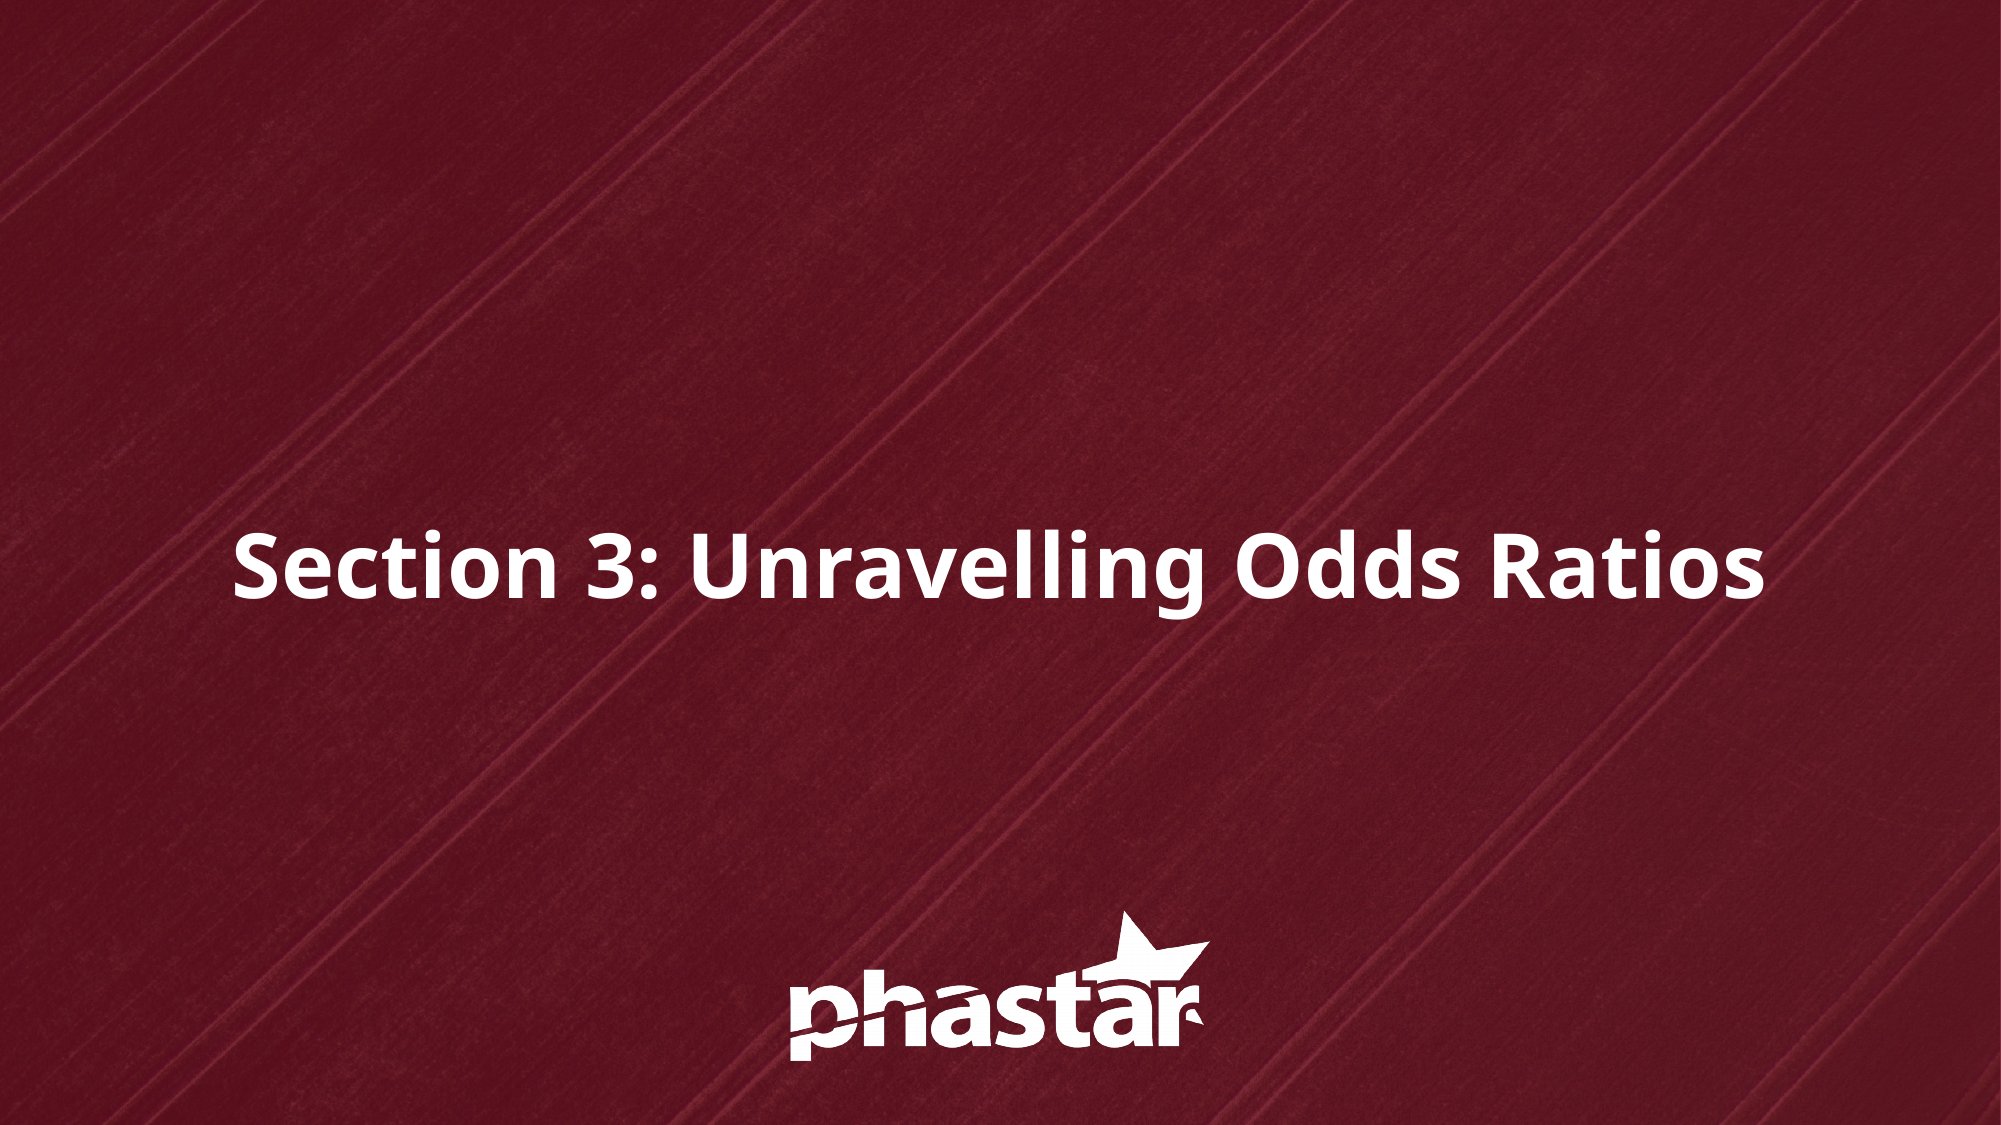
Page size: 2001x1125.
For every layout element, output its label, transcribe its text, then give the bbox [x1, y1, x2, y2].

picture [781, 907, 1219, 1064]
title Section 3: Unravelling Odds Ratios [68, 470, 1932, 655]
